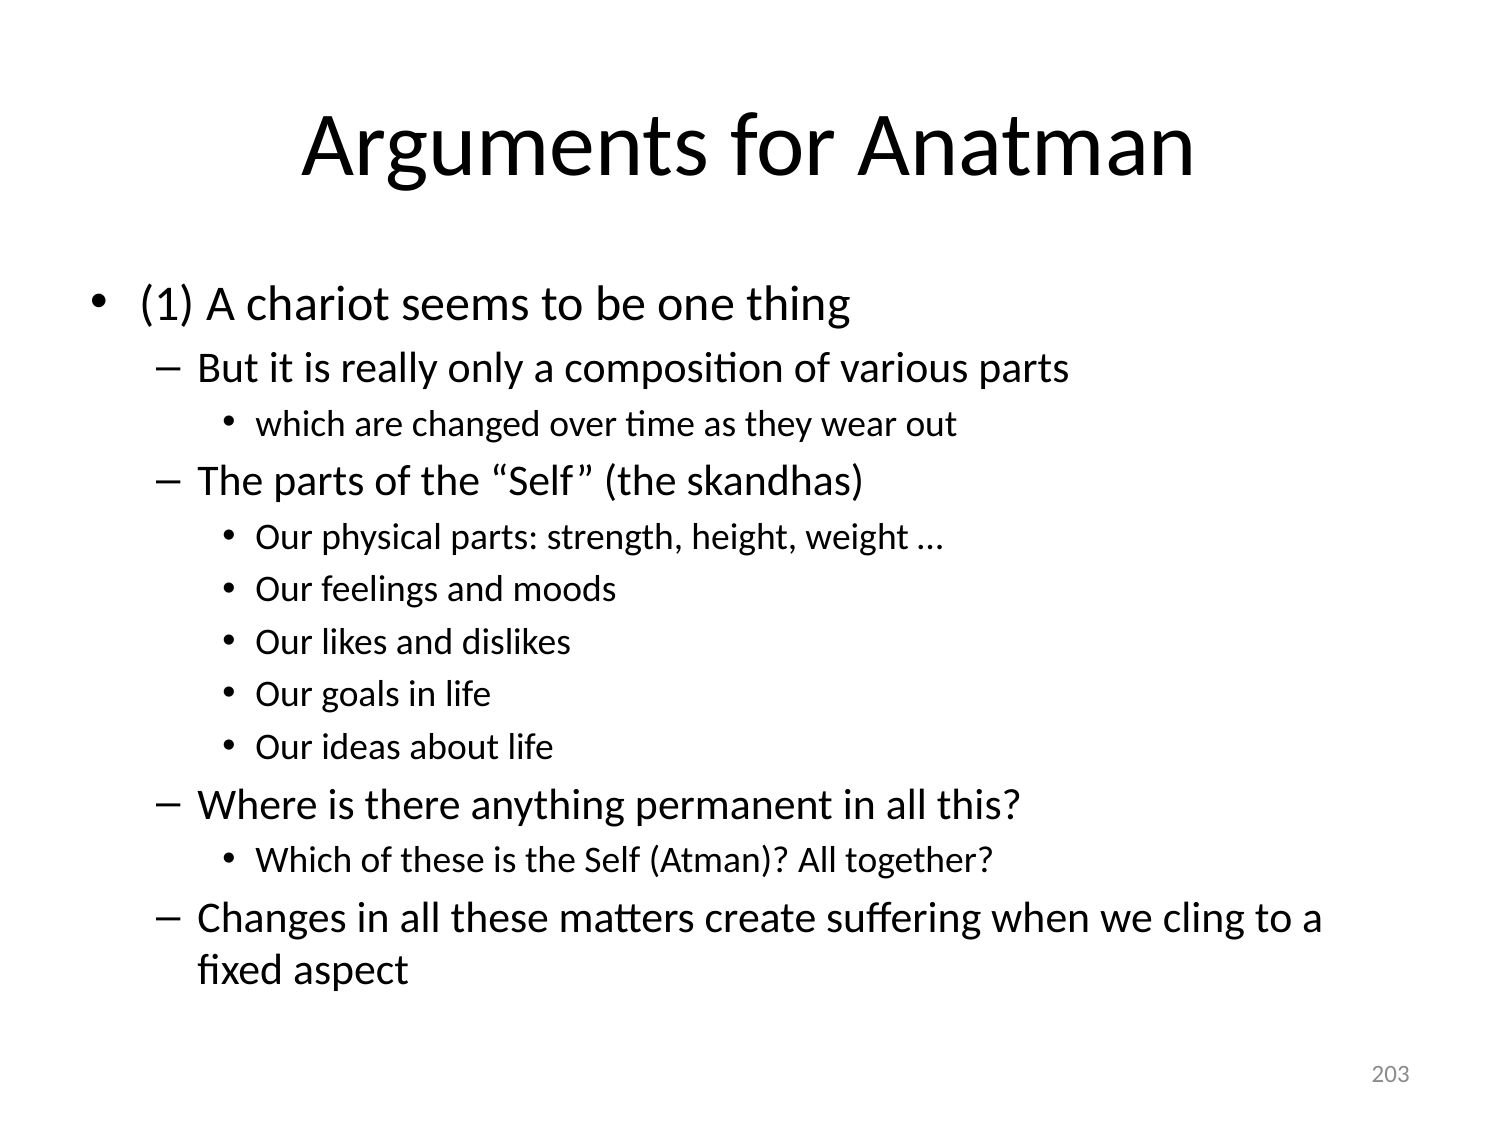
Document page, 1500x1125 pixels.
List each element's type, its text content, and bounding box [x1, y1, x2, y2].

title Arguments for Anatman [75, 45, 1425, 233]
list (1) A chariot seems to be one thing But it is really only a composition of various parts which are changed over time as they wear out The parts of the “Self” (the skandhas) Our physical parts: strength, height, weight … Our feelings and moods Our likes and dislikes Our goals in life Our ideas about life Where is there anything permanent in all this? Which of these is the Self (Atman)? All together? Changes in all these matters create suffering when we cling to a fixed aspect [75, 262, 1425, 1005]
slide_number 203 [1074, 1042, 1425, 1103]
